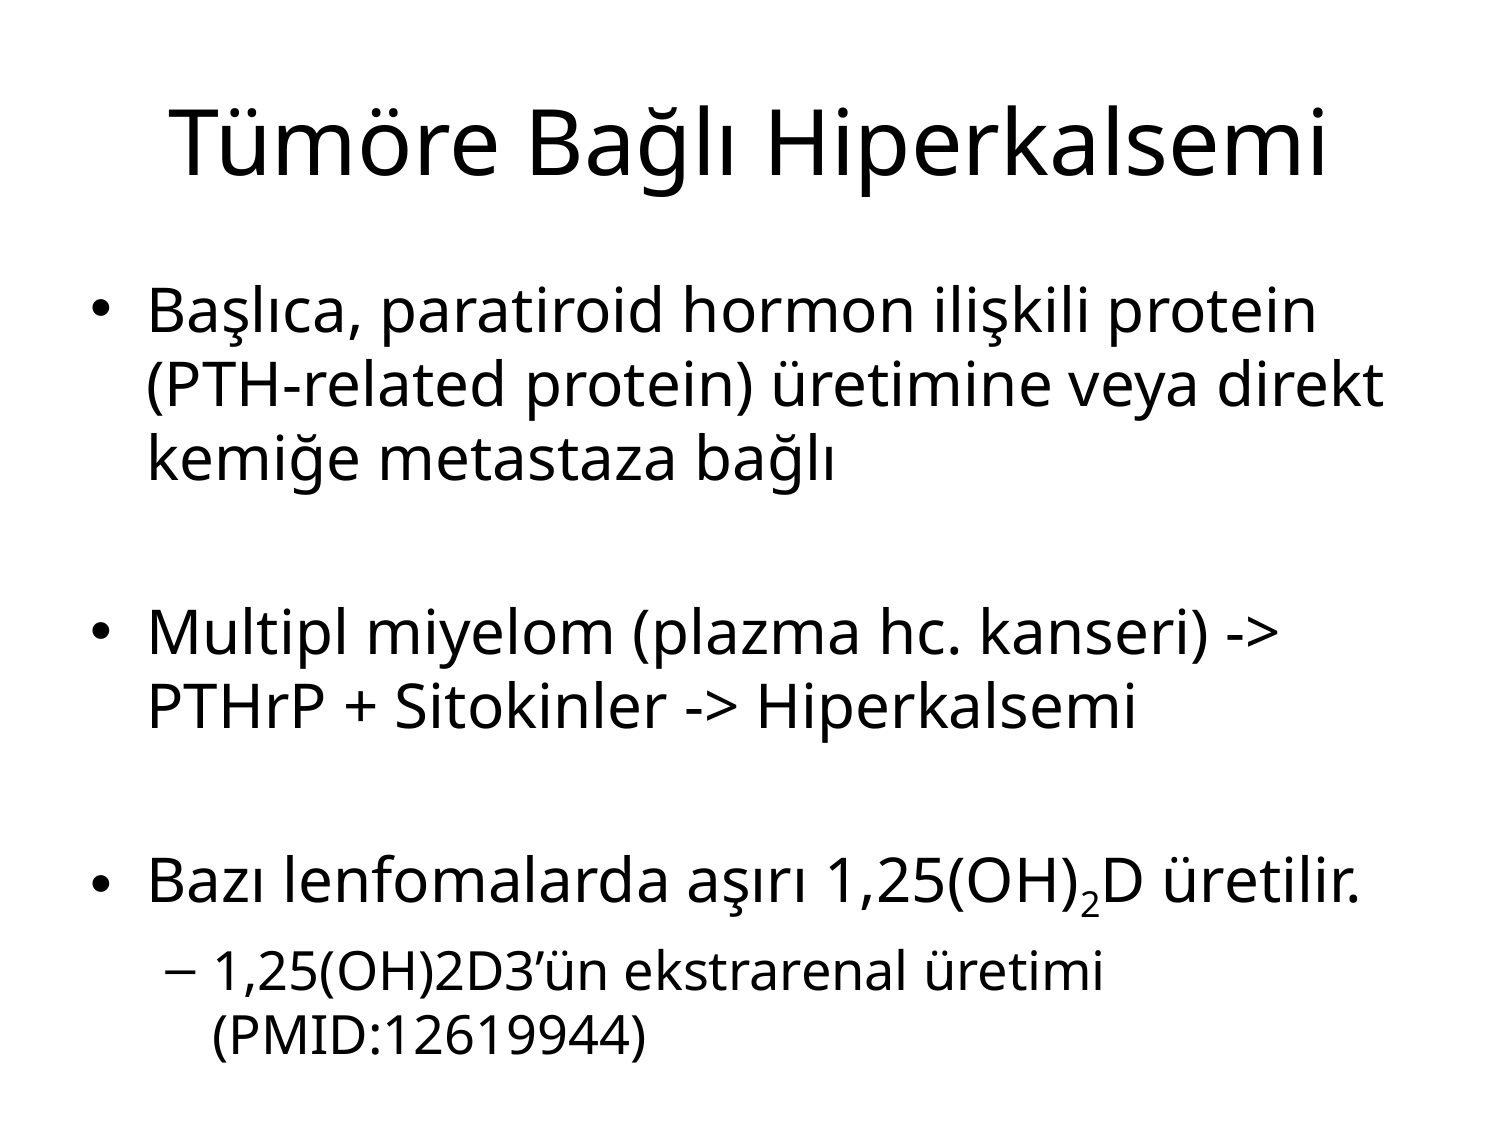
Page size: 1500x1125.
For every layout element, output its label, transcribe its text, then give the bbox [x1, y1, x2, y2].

title Tümöre Bağlı Hiperkalsemi [75, 45, 1425, 233]
list Başlıca, paratiroid hormon ilişkili protein (PTH-related protein) üretimine veya direkt kemiğe metastaza bağlı Multipl miyelom (plazma hc. kanseri) -> PTHrP + Sitokinler -> Hiperkalsemi Bazı lenfomalarda aşırı 1,25(OH)2D üretilir. 1,25(OH)2D3’ün ekstrarenal üretimi (PMID:12619944) [75, 262, 1425, 1083]
